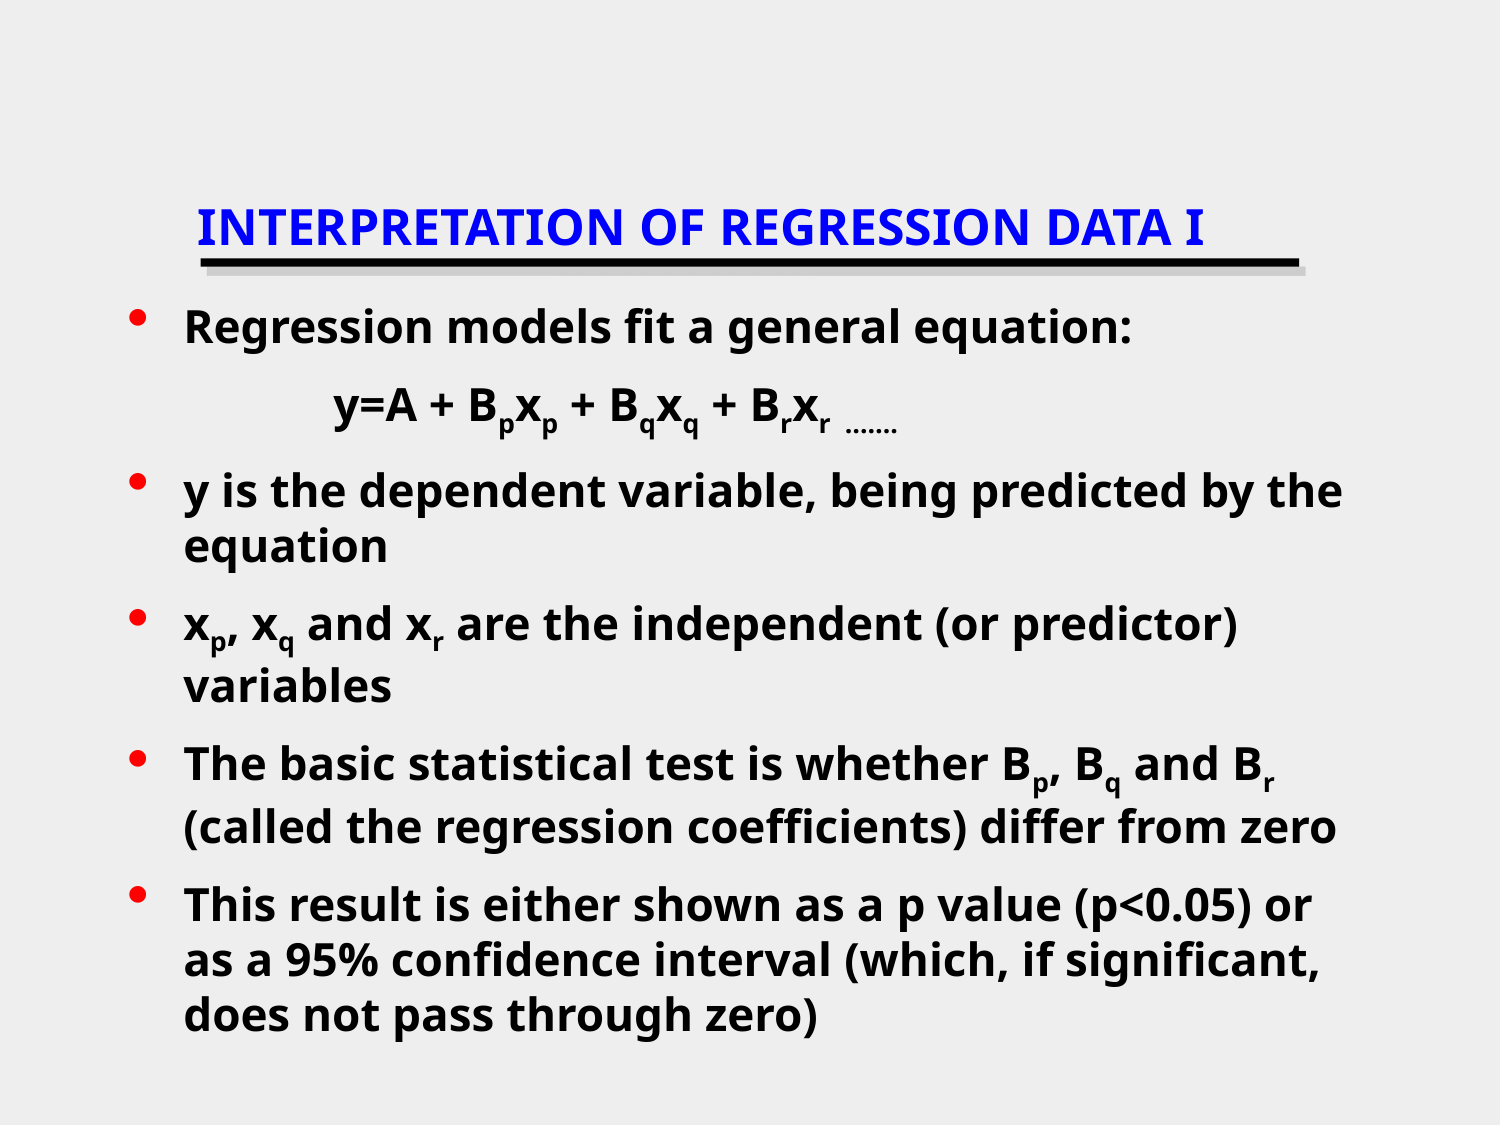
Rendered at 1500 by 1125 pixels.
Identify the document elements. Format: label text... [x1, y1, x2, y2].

list Regression models fit a general equation: y=A + Bpxp + Bqxq + Brxr ……. y is the dependent variable, being predicted by the equation xp, xq and xr are the independent (or predictor) variables The basic statistical test is whether Bp, Bq and Br (called the regression coefficients) differ from zero This result is either shown as a p value (p<0.05) or as a 95% confidence interval (which, if significant, does not pass through zero) [112, 290, 1376, 1071]
title INTERPRETATION OF REGRESSION DATA I [183, 162, 1322, 263]
